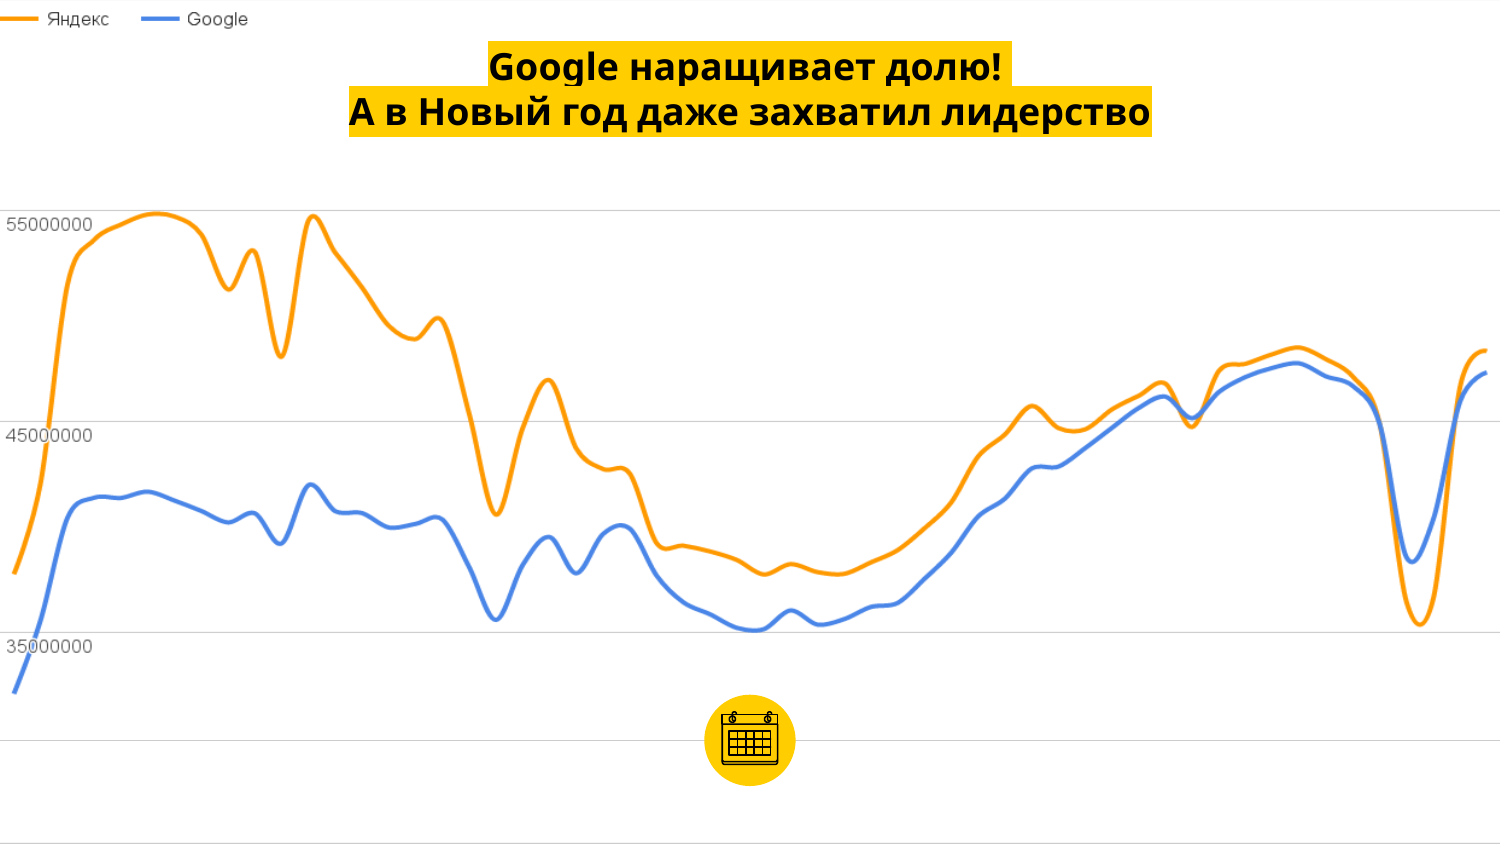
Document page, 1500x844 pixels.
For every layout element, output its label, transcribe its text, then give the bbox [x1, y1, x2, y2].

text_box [721, 711, 778, 765]
title Google наращивает долю! А в Новый год даже захватил лидерство [234, 65, 1266, 149]
picture [0, 0, 1500, 740]
picture [0, 741, 1500, 844]
